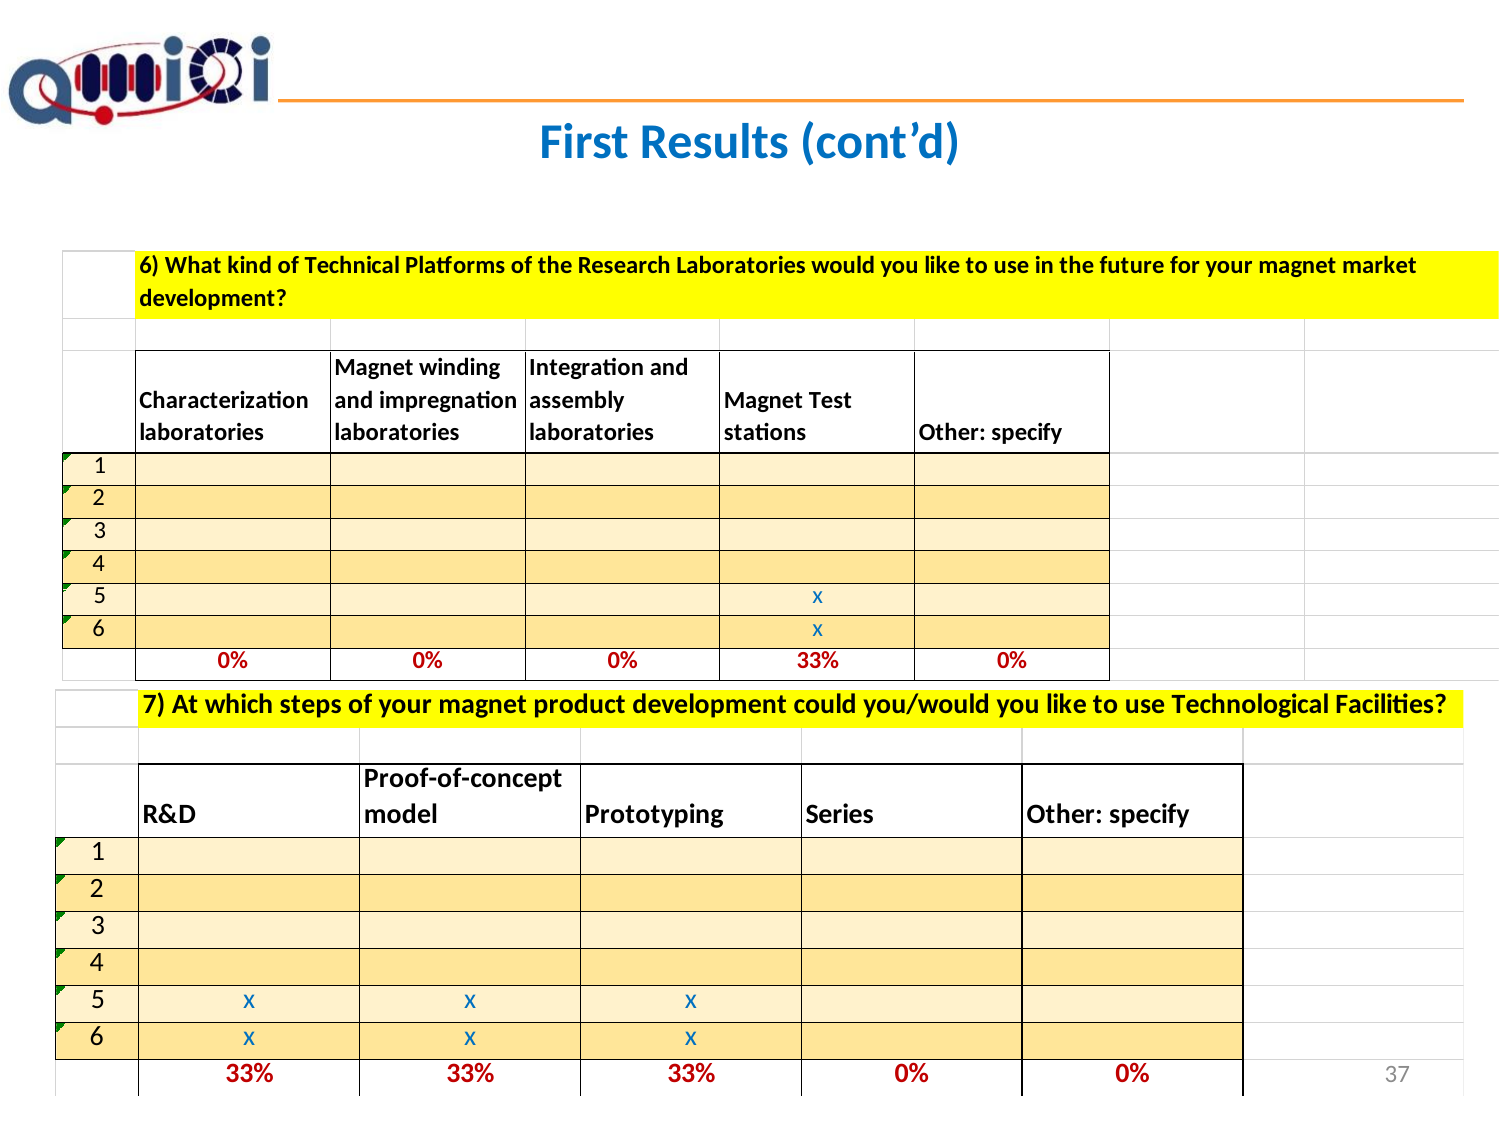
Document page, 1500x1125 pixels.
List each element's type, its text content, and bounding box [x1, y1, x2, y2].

title First Results (cont’d) [75, 45, 1425, 233]
picture [1, 0, 278, 161]
picture [54, 689, 1466, 1098]
picture [61, 250, 1500, 682]
